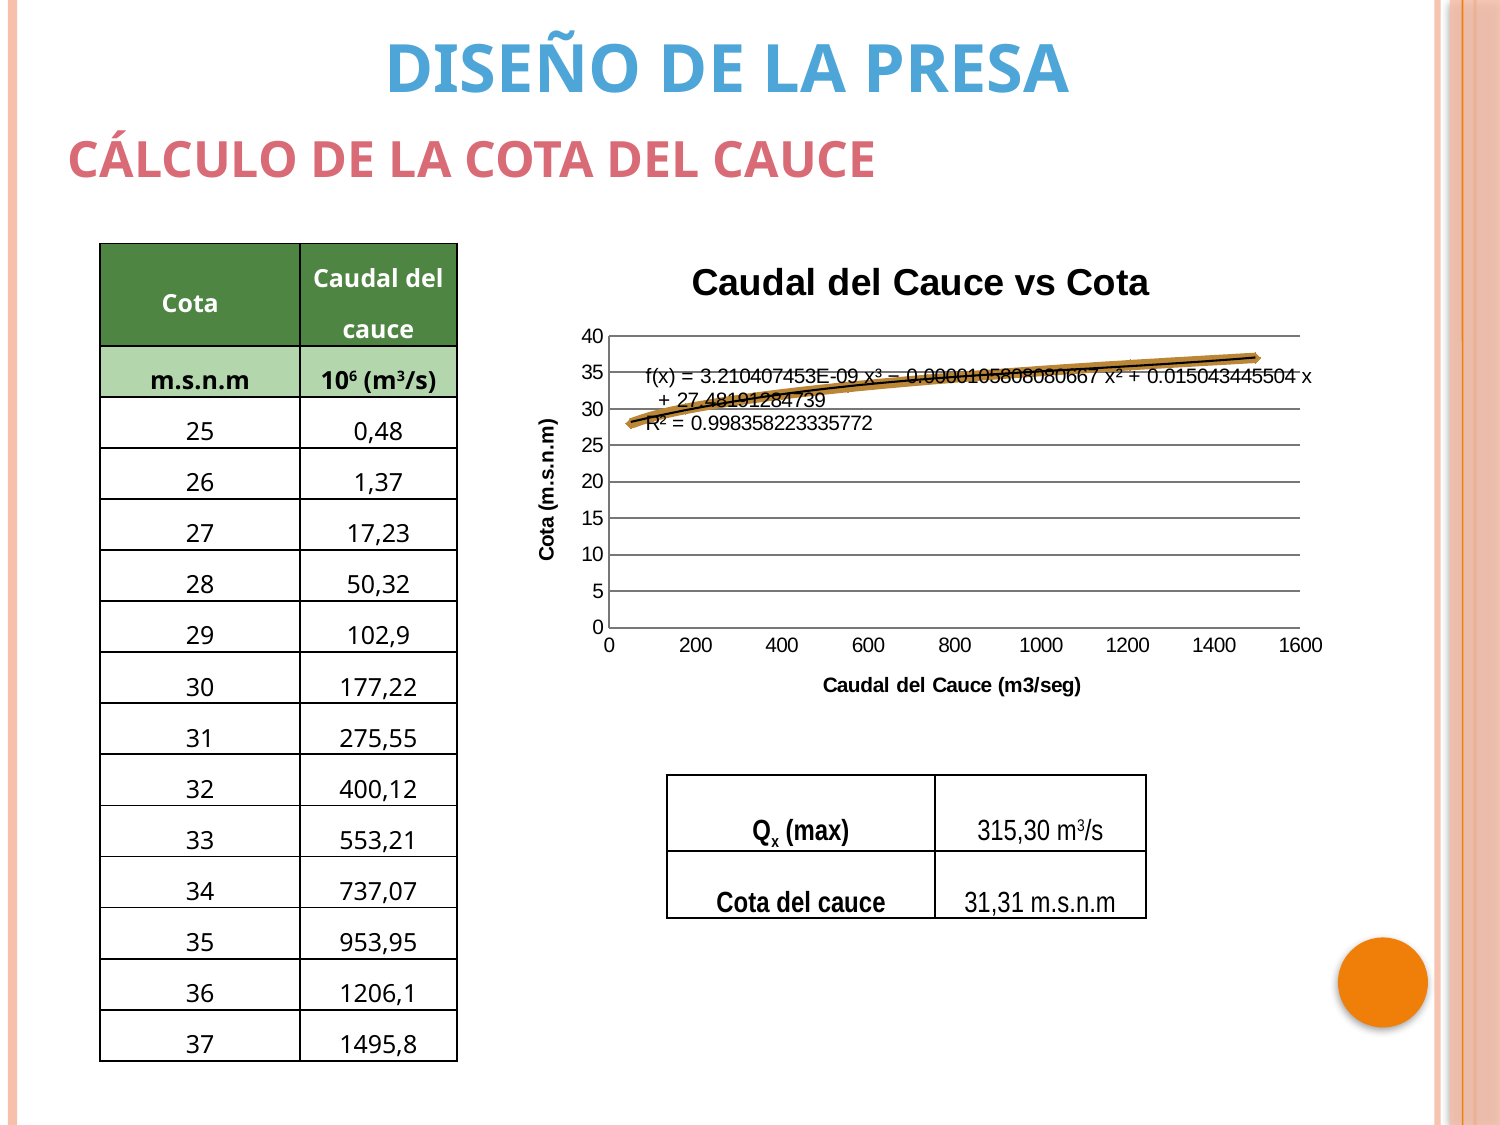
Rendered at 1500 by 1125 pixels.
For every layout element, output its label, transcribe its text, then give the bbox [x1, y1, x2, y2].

table_header Cota [101, 244, 299, 345]
table_cell Cota del cauce [668, 852, 934, 917]
table_cell 30 [101, 653, 299, 702]
table_cell 31,31 m.s.n.m [936, 852, 1145, 917]
table_cell 50,32 [301, 551, 456, 600]
table_cell 553,21 [301, 806, 456, 856]
table_cell 17,23 [301, 500, 456, 549]
table_header 315,30 m3/s [936, 776, 1145, 850]
table_header Caudal del cauce [301, 244, 456, 345]
table_cell 34 [101, 857, 299, 907]
table_cell 27 [101, 500, 299, 549]
table_cell 102,9 [301, 602, 456, 651]
table_cell 29 [101, 602, 299, 651]
chart [501, 231, 1340, 729]
table_cell 177,22 [301, 653, 456, 702]
table_cell 106 (m3/s) [301, 347, 456, 396]
table_cell 0,48 [301, 398, 456, 447]
table_cell 32 [101, 755, 299, 805]
table_cell 35 [101, 908, 299, 958]
table_cell 1206,1 [301, 960, 456, 1009]
table_cell 953,95 [301, 908, 456, 958]
table_cell 37 [101, 1011, 299, 1060]
table_cell 31 [101, 704, 299, 753]
table_header Qx (max) [668, 776, 934, 850]
table_cell 1495,8 [301, 1011, 456, 1060]
table_cell 737,07 [301, 857, 456, 907]
text_box CÁLCULO DE LA COTA DEL CAUCE [53, 100, 1355, 195]
table_cell 25 [101, 398, 299, 447]
table_cell m.s.n.m [101, 347, 299, 396]
table_cell 1,37 [301, 449, 456, 498]
table_cell 33 [101, 806, 299, 856]
table_cell 28 [101, 551, 299, 600]
table_cell 26 [101, 449, 299, 498]
table_cell 36 [101, 960, 299, 1009]
text_box DISEÑO DE LA PRESA [76, 19, 1378, 113]
table_cell 400,12 [301, 755, 456, 805]
table_cell 275,55 [301, 704, 456, 753]
